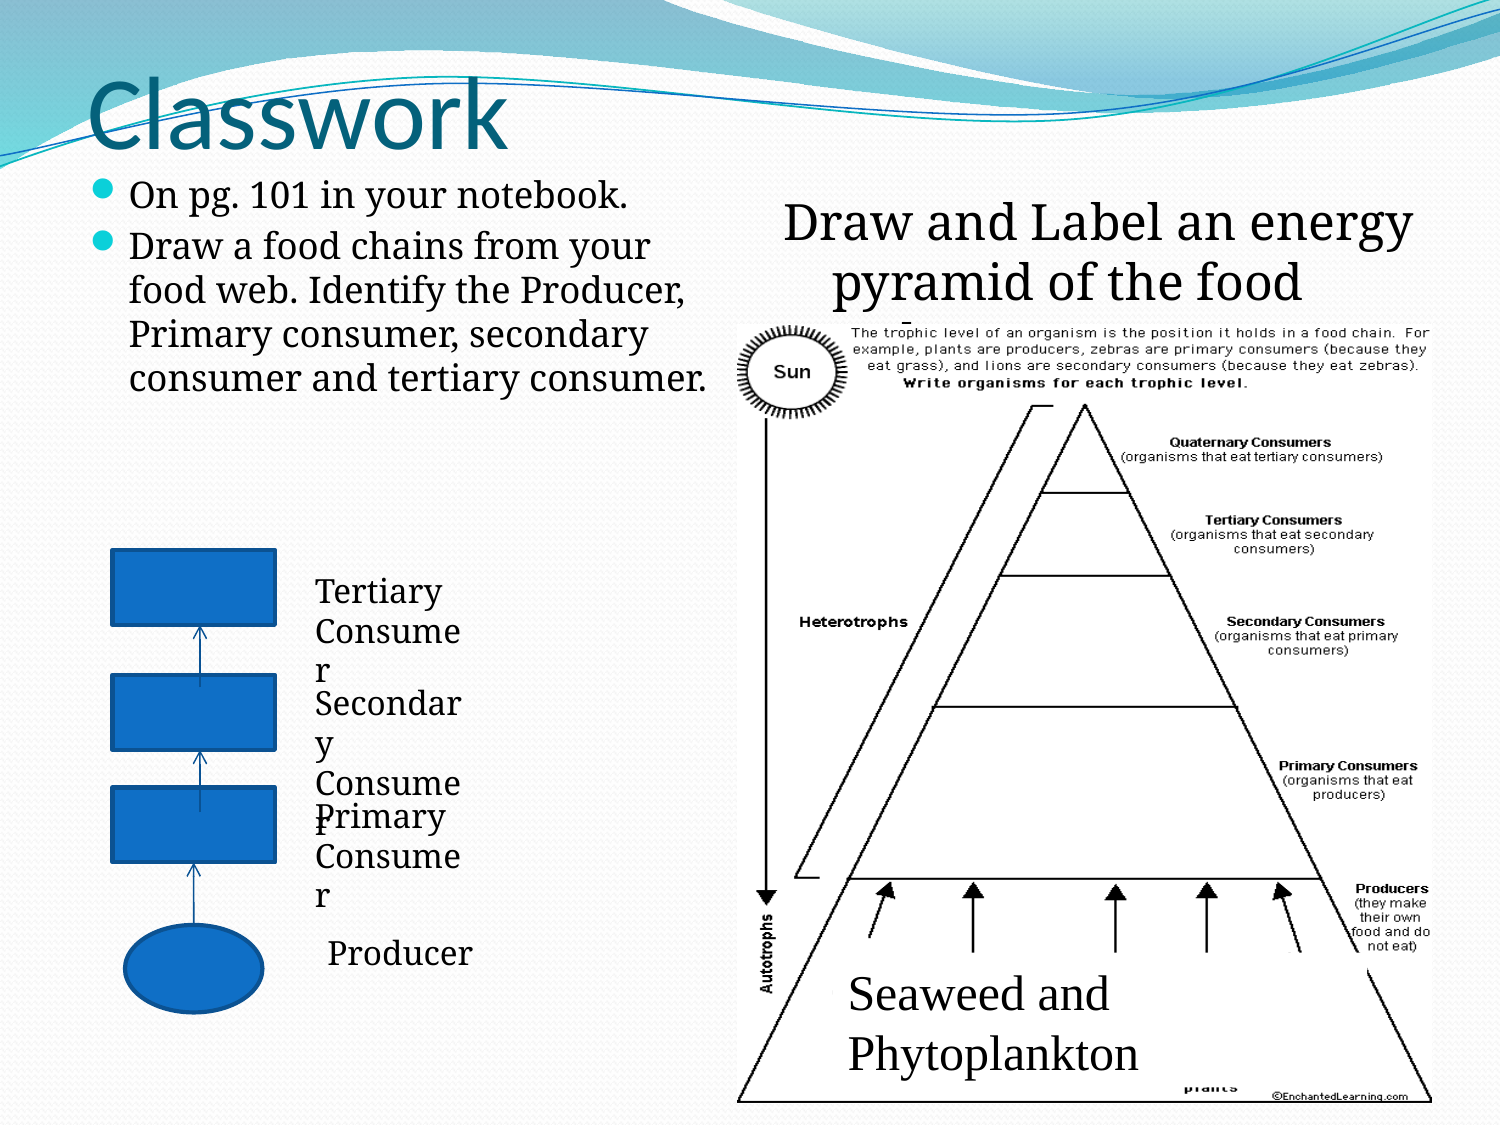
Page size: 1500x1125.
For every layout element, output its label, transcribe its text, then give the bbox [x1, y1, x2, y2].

list Draw and Label an energy pyramid of the food web. [768, 182, 1432, 324]
text_box [122, 922, 265, 1015]
text_box [110, 785, 277, 864]
picture [737, 324, 1432, 1105]
text_box [110, 548, 277, 627]
text_box Primary Consumer [300, 787, 488, 922]
title Classwork [87, 35, 1438, 171]
text_box Nitrogen Cycle [731, 326, 737, 440]
text_box [110, 673, 277, 752]
text_box Producer [312, 924, 500, 980]
text_box Tertiary Consumer [300, 562, 488, 674]
text_box Secondary Consumer [300, 674, 488, 787]
list On pg. 101 in your notebook. Draw a food chains from your food web. Identify the Producer, Primary consumer, secondary consumer and tertiary consumer. [75, 164, 738, 440]
